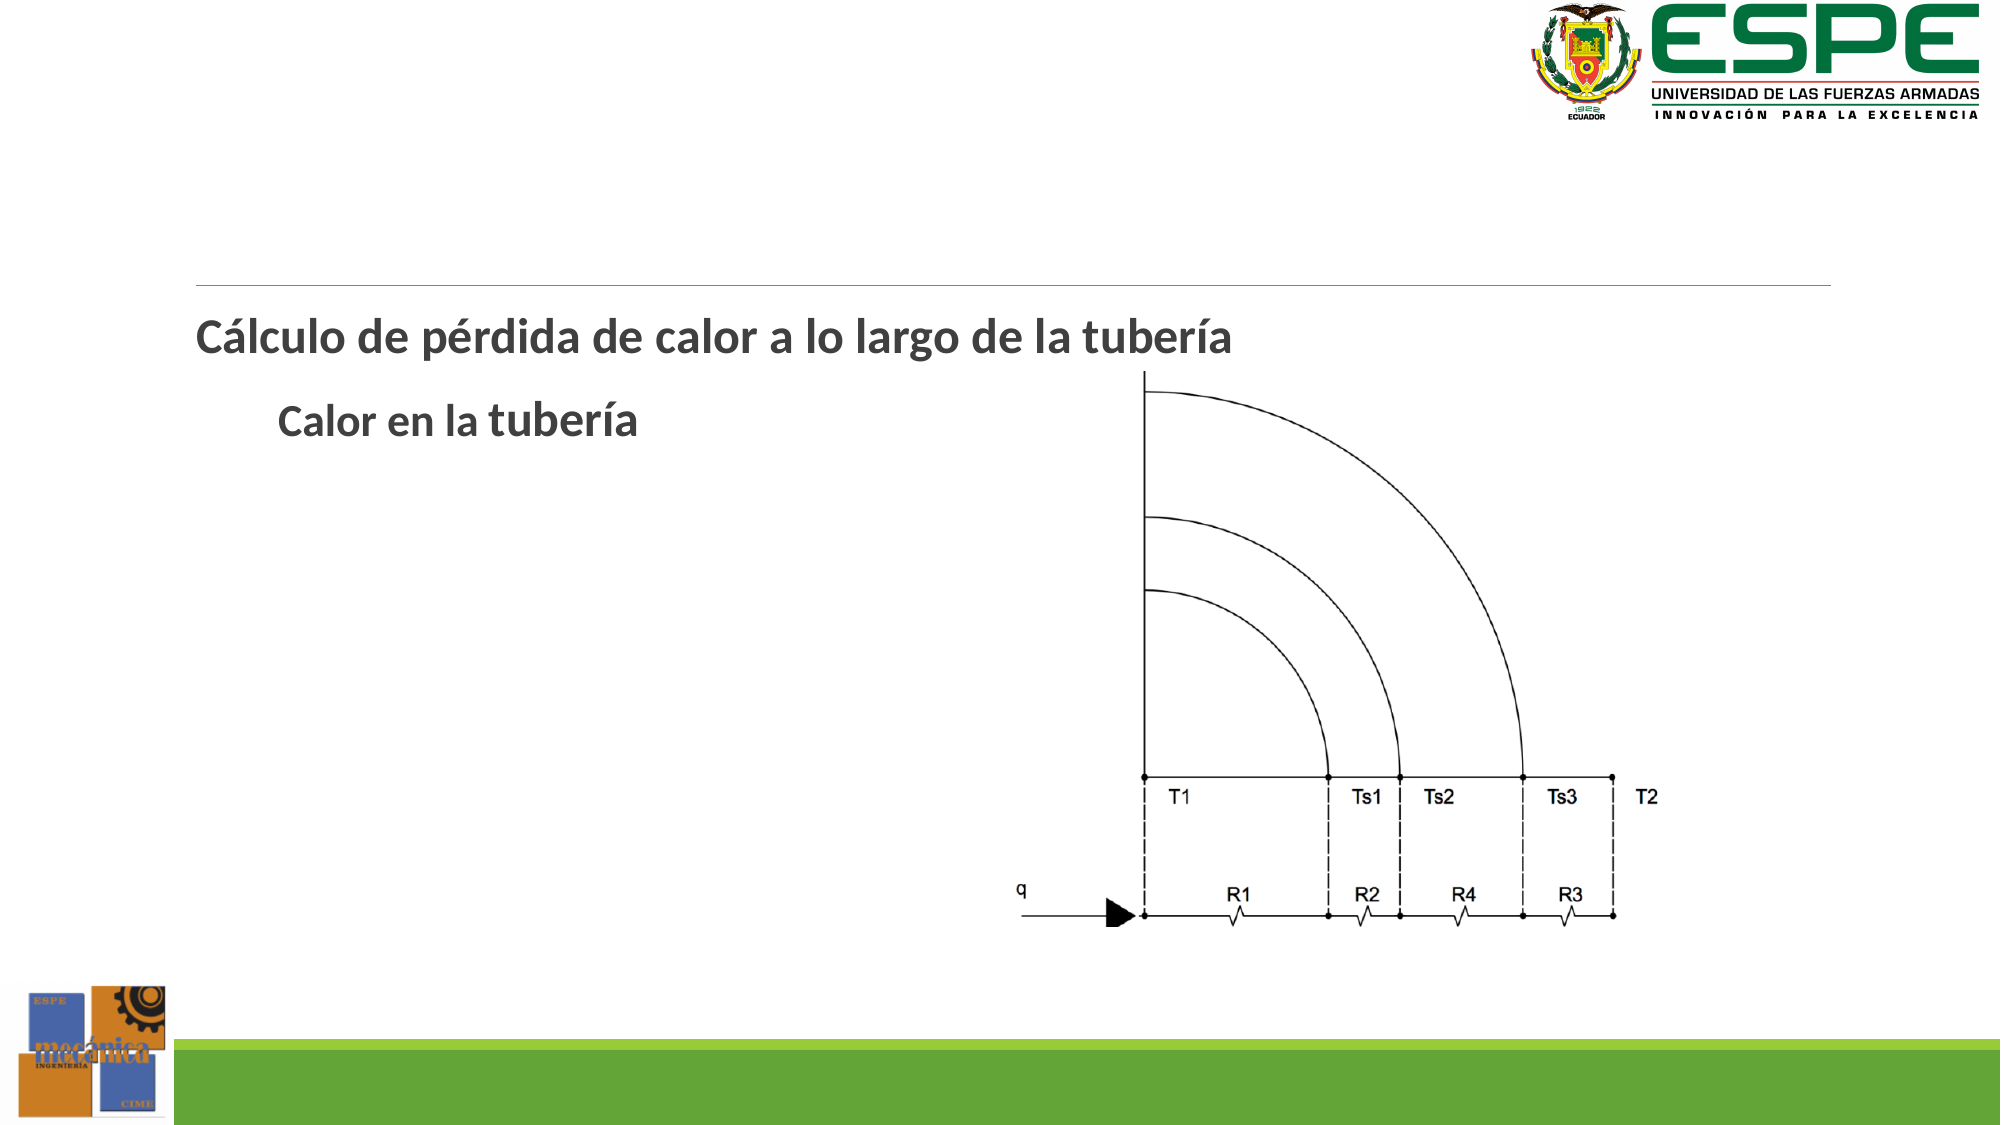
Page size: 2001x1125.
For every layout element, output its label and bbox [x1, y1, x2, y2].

picture [916, 371, 1765, 927]
picture [0, 982, 174, 1125]
picture [1527, 0, 2000, 128]
